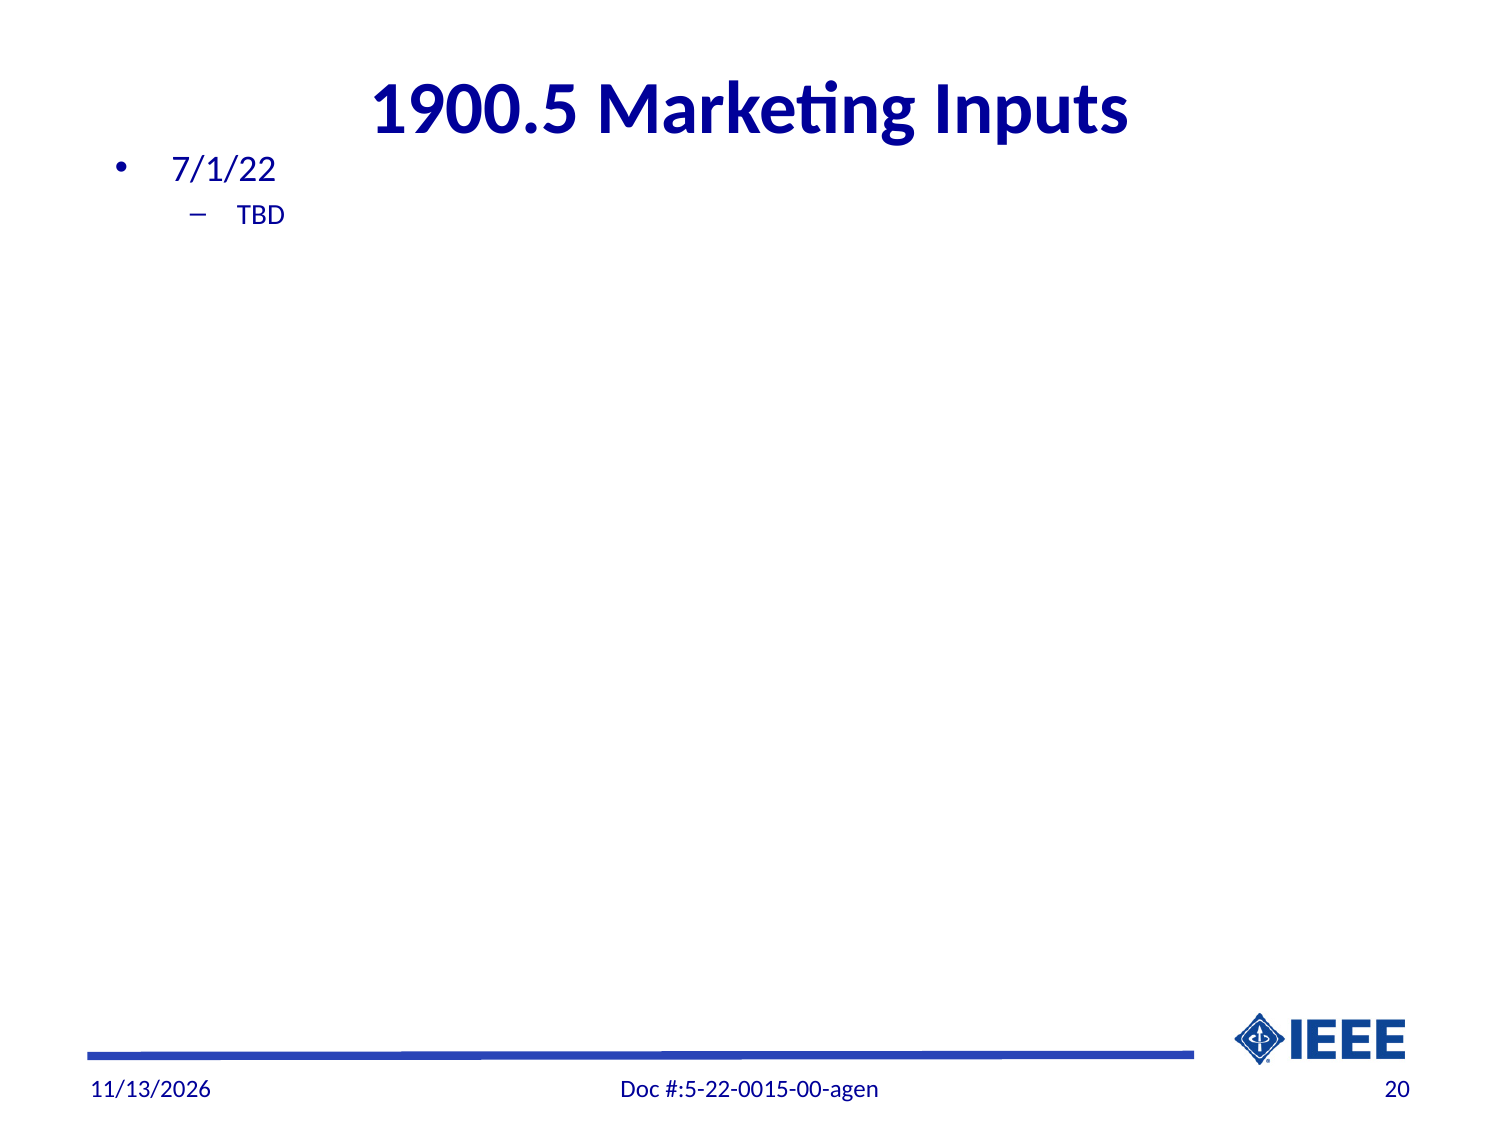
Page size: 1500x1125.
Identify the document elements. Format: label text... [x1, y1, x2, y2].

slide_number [75, 1057, 425, 1118]
picture [1231, 1038, 1406, 1057]
title 1900.5 Marketing Inputs [75, 45, 1425, 163]
footer Doc #:5-22-0015-00-agen [512, 1057, 988, 1118]
list 7/1/22 TBD [99, 136, 1450, 1038]
slide_number 20 [1074, 1057, 1425, 1118]
